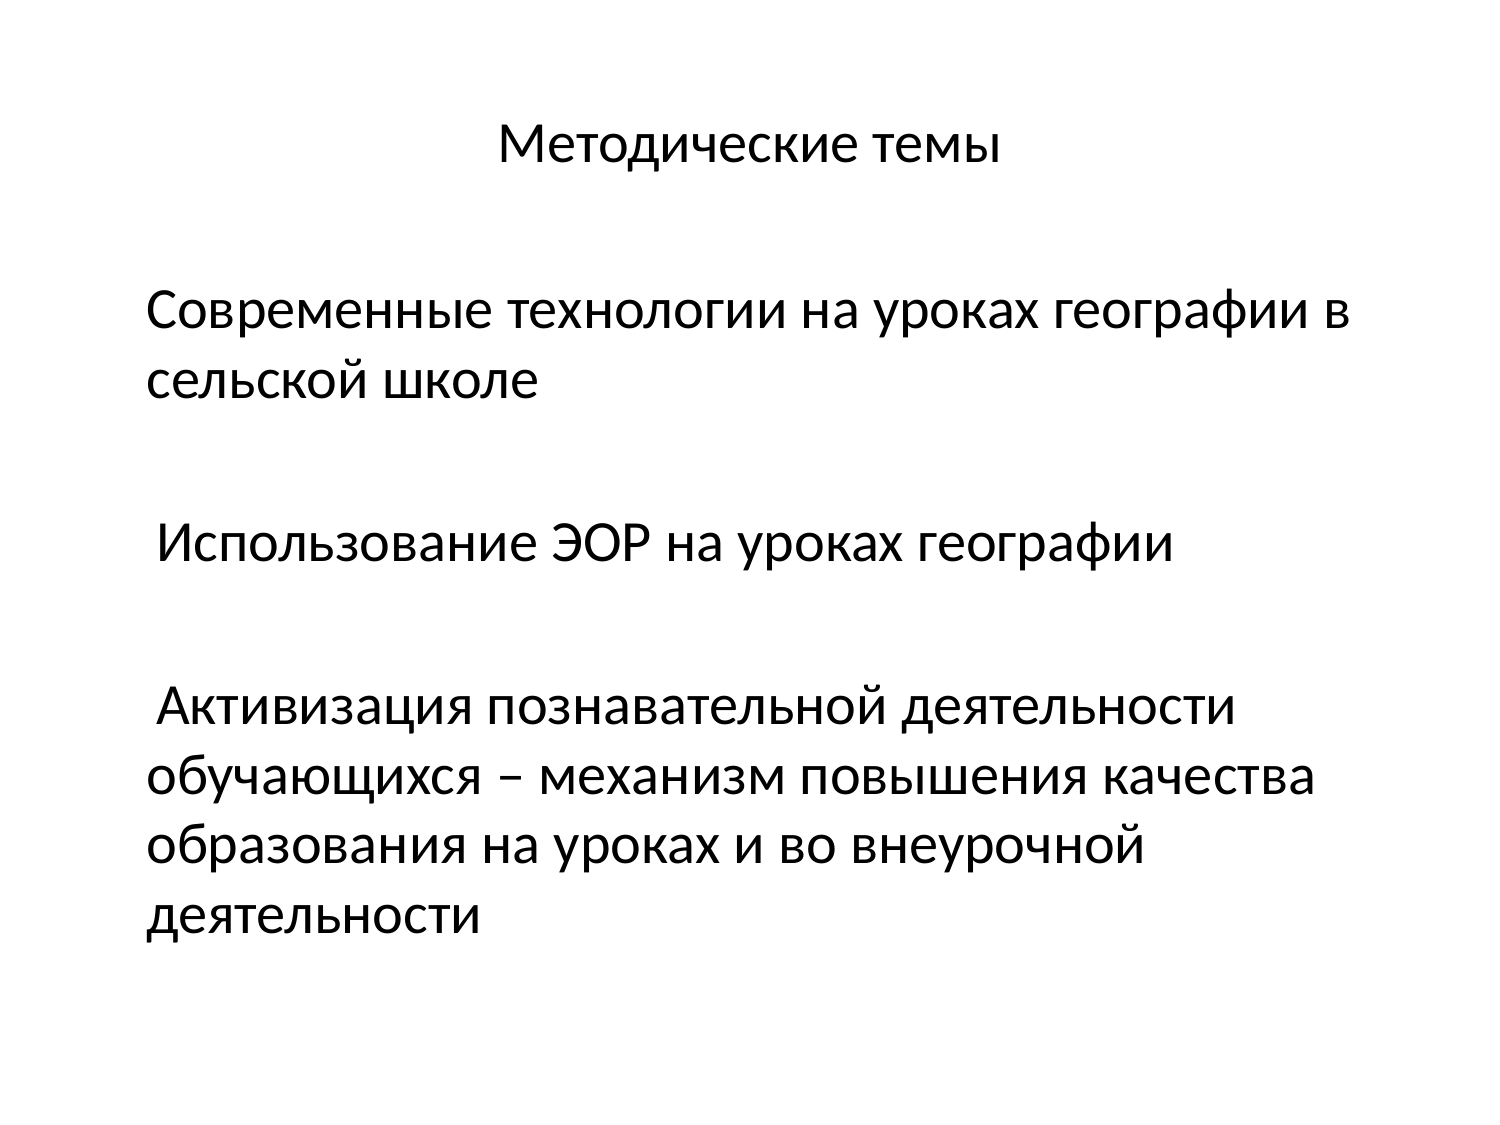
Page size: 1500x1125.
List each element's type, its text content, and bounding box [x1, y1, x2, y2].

list Современные технологии на уроках географии в сельской школе Использование ЭОР на уроках географии Активизация познавательной деятельности обучающихся – механизм повышения качества образования на уроках и во внеурочной деятельности [75, 262, 1425, 1005]
title Методические темы [75, 45, 1425, 233]
